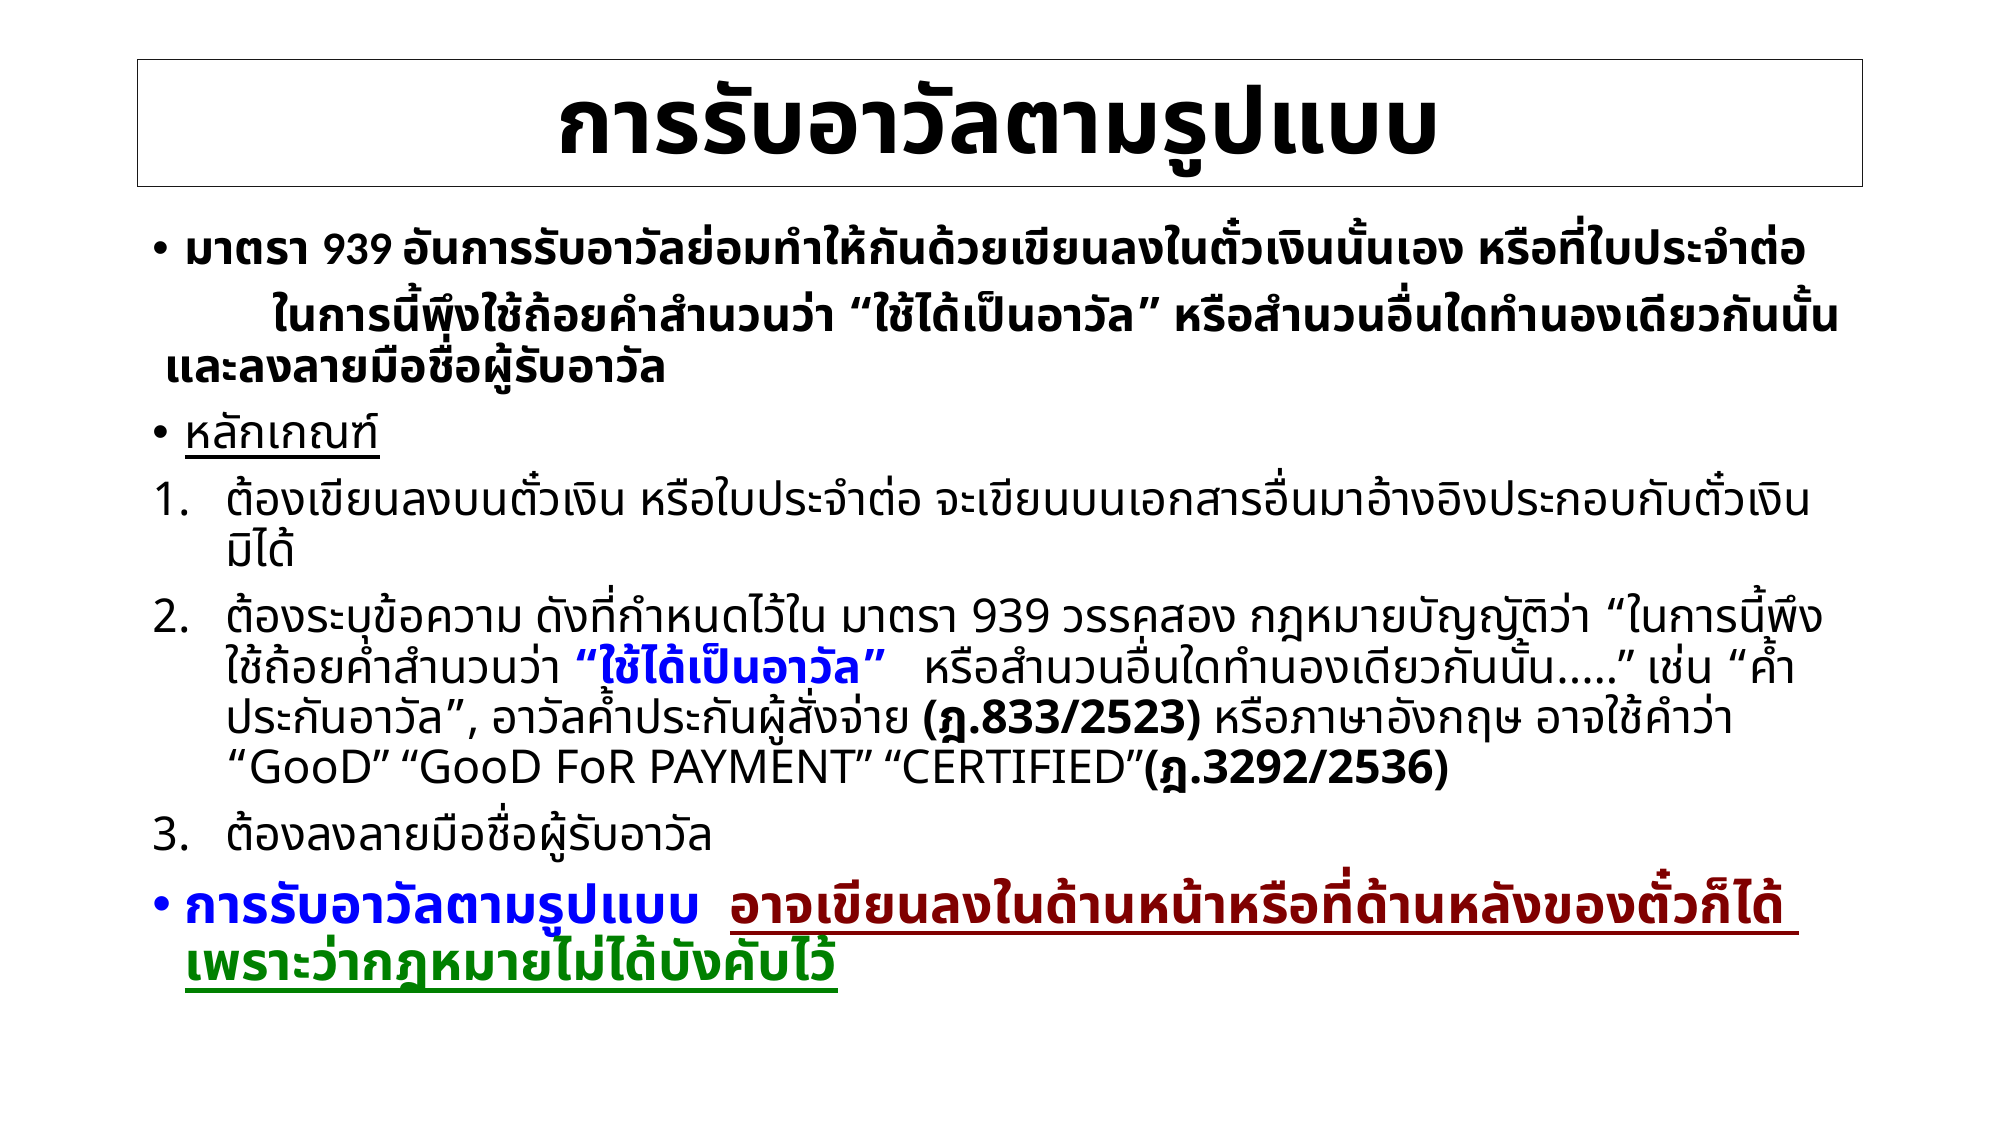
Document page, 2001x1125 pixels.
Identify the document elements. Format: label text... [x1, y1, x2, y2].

title การรับอาวัลตามรูปแบบ [137, 59, 1863, 187]
list มาตรา 939 อันการรับอาวัลย่อมทำให้กันด้วยเขียนลงในตั๋วเงินนั้นเอง หรือที่ใบประจำต่อ ในการนี้พึงใช้ถ้อยคำสำนวนว่า “ใช้ได้เป็นอาวัล” หรือสำนวนอื่นใดทำนองเดียวกันนั้น และลงลายมือชื่อผู้รับอาวัล หลักเกณฑ์ ต้องเขียนลงบนตั๋วเงิน หรือใบประจำต่อ จะเขียนบนเอกสารอื่นมาอ้างอิงประกอบกับตั๋วเงินมิได้ ต้องระบุข้อความ ดังที่กำหนดไว้ใน มาตรา 939 วรรคสอง กฎหมายบัญญัติว่า “ในการนี้พึงใช้ถ้อยคำสำนวนว่า “ใช้ได้เป็นอาวัล” หรือสำนวนอื่นใดทำนองเดียวกันนั้น..…” เช่น “ค้ำประกันอาวัล”, อาวัลค้ำประกันผู้สั่งจ่าย (ฎ.833/2523) หรือภาษาอังกฤษ อาจใช้คำว่า “GooD” “GooD FoR PAYMENT” “CERTIFIED”(ฎ.3292/2536) ต้องลงลายมือชื่อผู้รับอาวัล การรับอาวัลตามรูปแบบ อาจเขียนลงในด้านหน้าหรือที่ด้านหลังของตั๋วก็ได้ เพราะว่ากฎหมายไม่ได้บังคับไว้ [137, 217, 1863, 1014]
